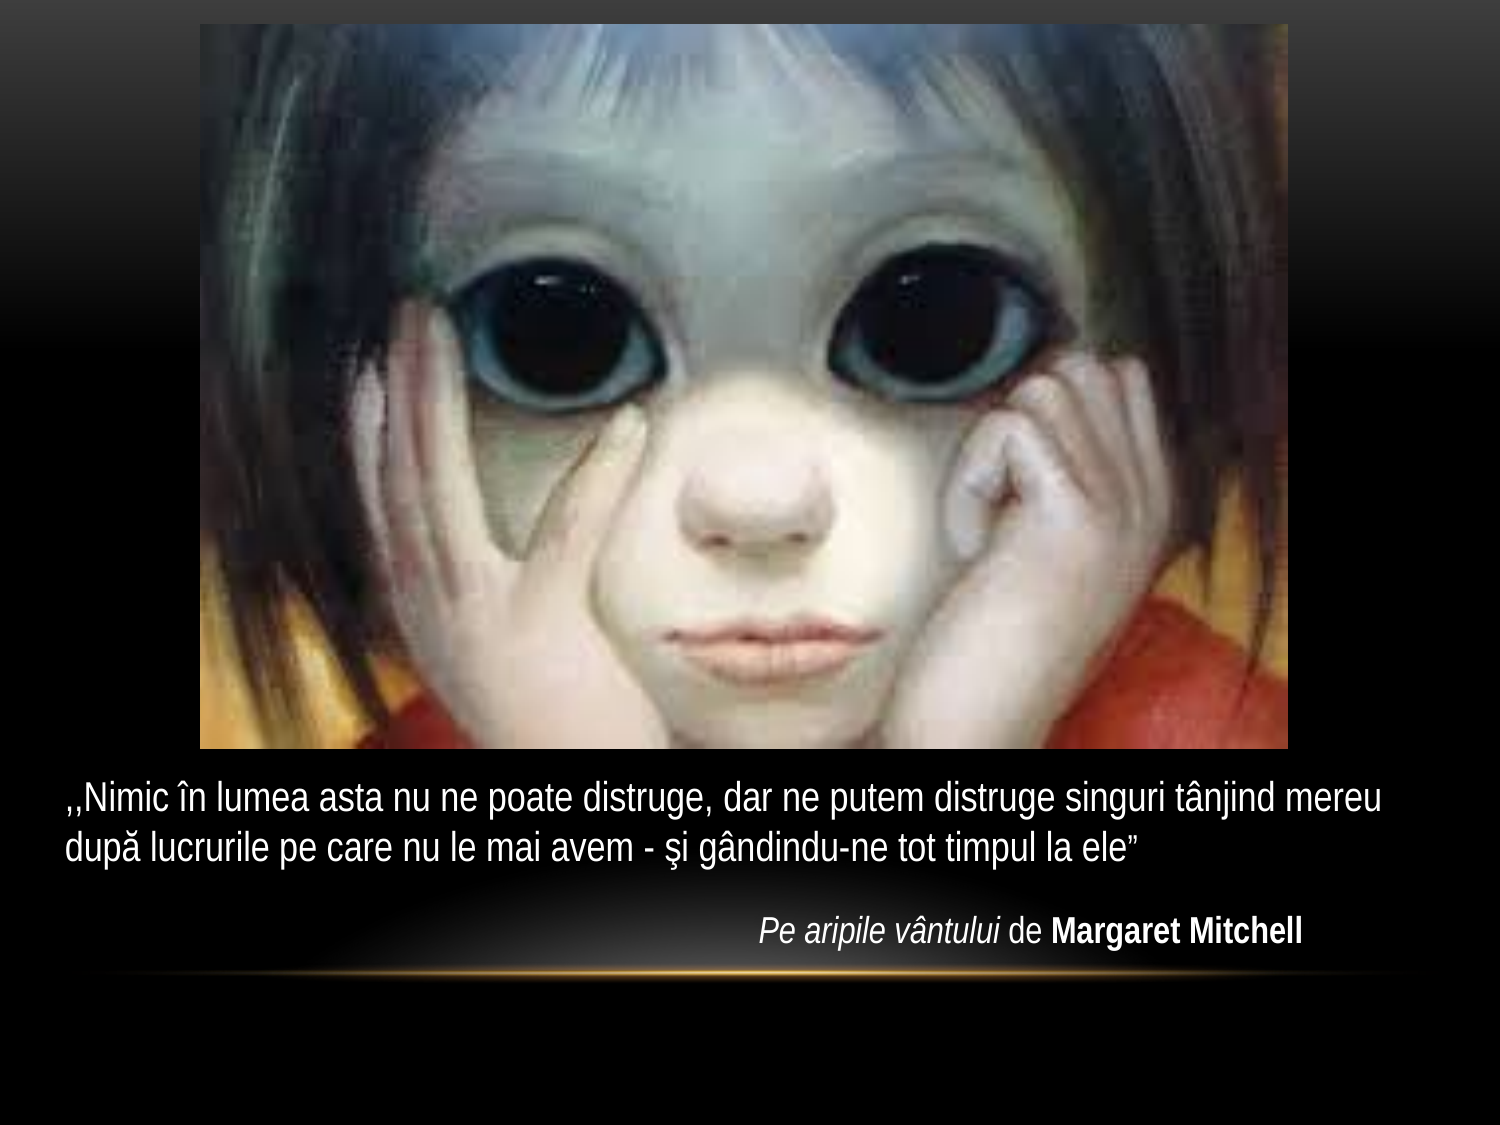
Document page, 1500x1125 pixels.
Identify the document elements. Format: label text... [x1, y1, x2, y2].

text_box Pe aripile vântului de Margaret Mitchell [743, 898, 1388, 959]
picture [0, 0, 1500, 1125]
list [199, 24, 1288, 749]
text_box ,,Nimic în lumea asta nu ne poate distruge, dar ne putem distruge singuri tânjind mereu după lucrurile pe care nu le mai avem - şi gândindu-ne tot timpul la ele” [50, 762, 1438, 878]
